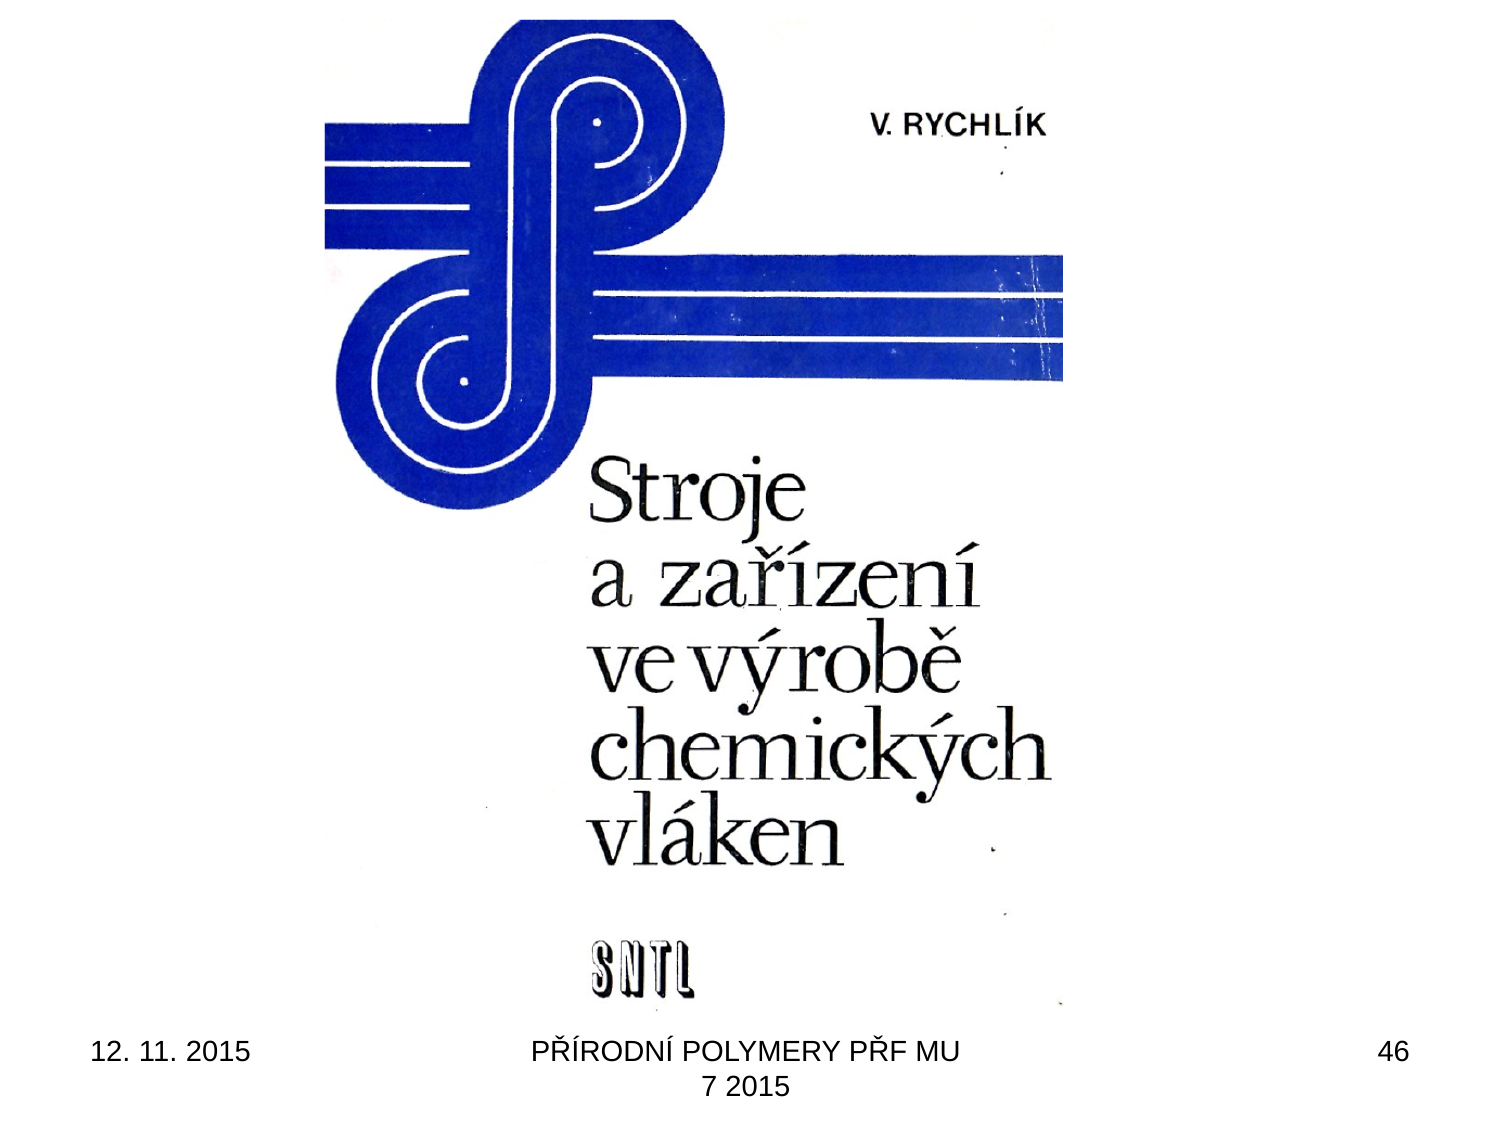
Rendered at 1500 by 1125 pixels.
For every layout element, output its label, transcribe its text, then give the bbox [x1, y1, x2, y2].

slide_number 12. 11. 2015 [74, 1024, 426, 1103]
picture [197, 21, 1191, 1012]
slide_number 46 [1074, 1024, 1426, 1103]
footer PŘÍRODNÍ POLYMERY PŘF MU 7 2015 [512, 1024, 988, 1103]
